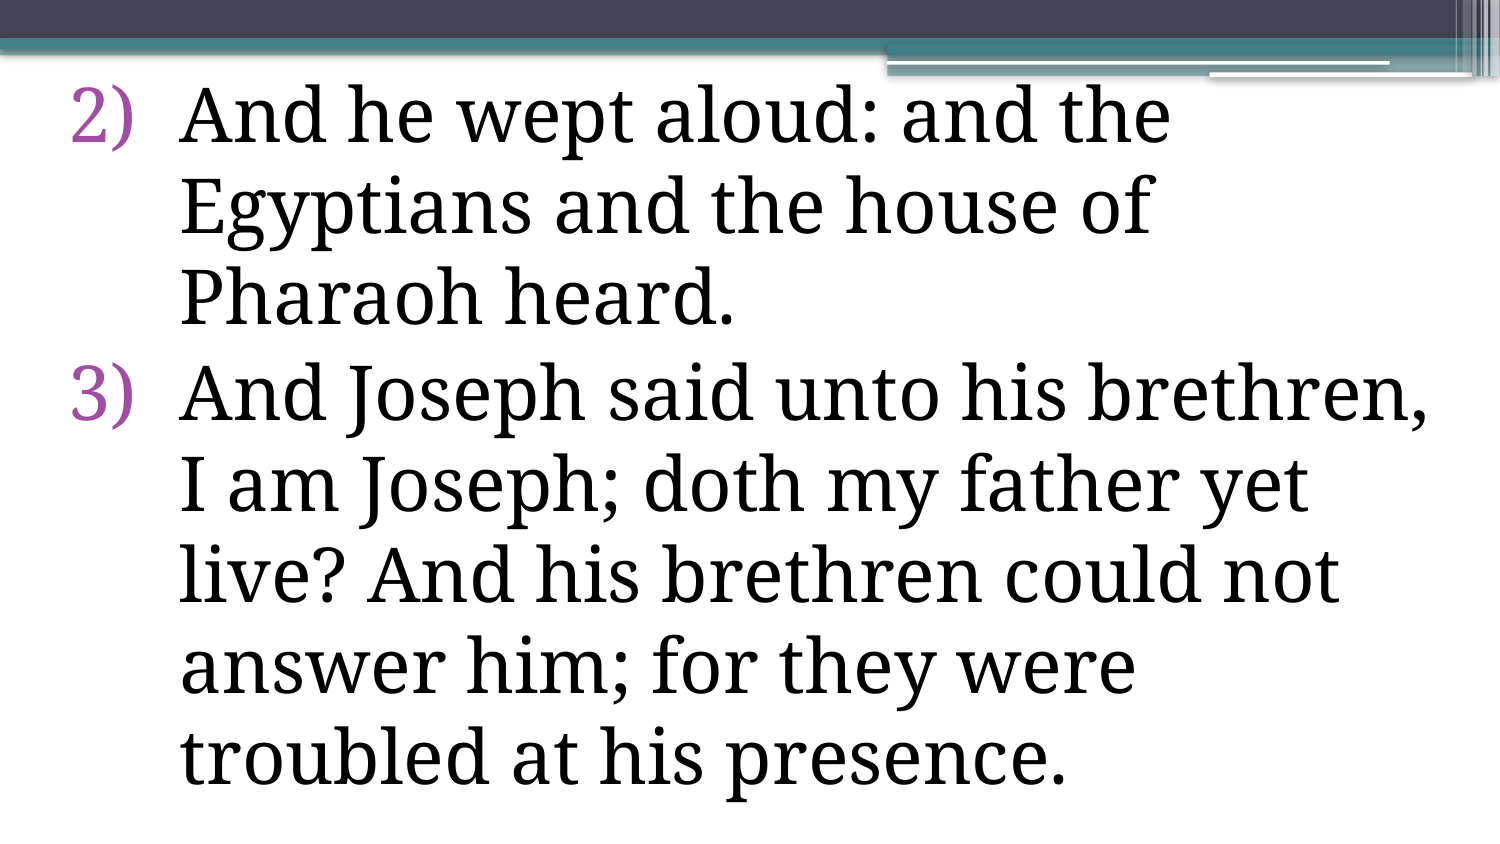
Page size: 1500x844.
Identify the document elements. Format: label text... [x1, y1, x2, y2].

list And he wept aloud: and the Egyptians and the house of Pharaoh heard. And Joseph said unto his brethren, I am Joseph; doth my father yet live? And his brethren could not answer him; for they were troubled at his presence. [37, 59, 1463, 822]
